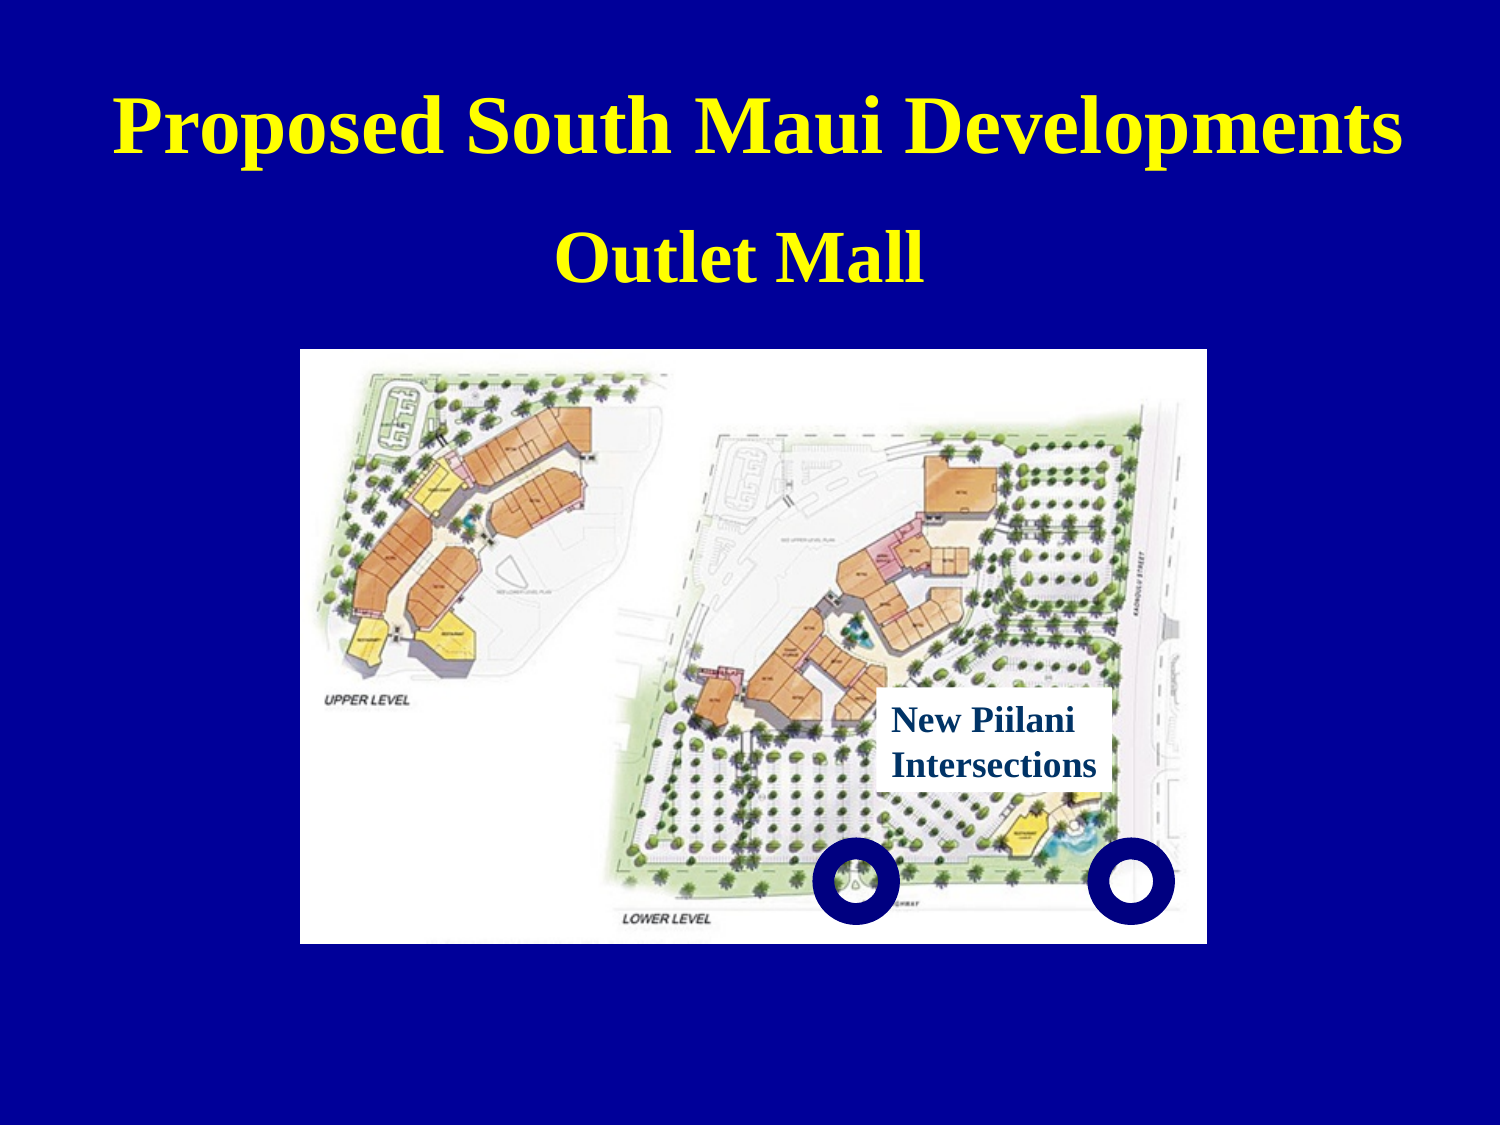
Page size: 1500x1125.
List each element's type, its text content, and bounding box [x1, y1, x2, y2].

text_box Outlet Mall [538, 199, 941, 305]
picture [299, 349, 1207, 944]
text_box Proposed South Maui Developments [98, 62, 1420, 178]
